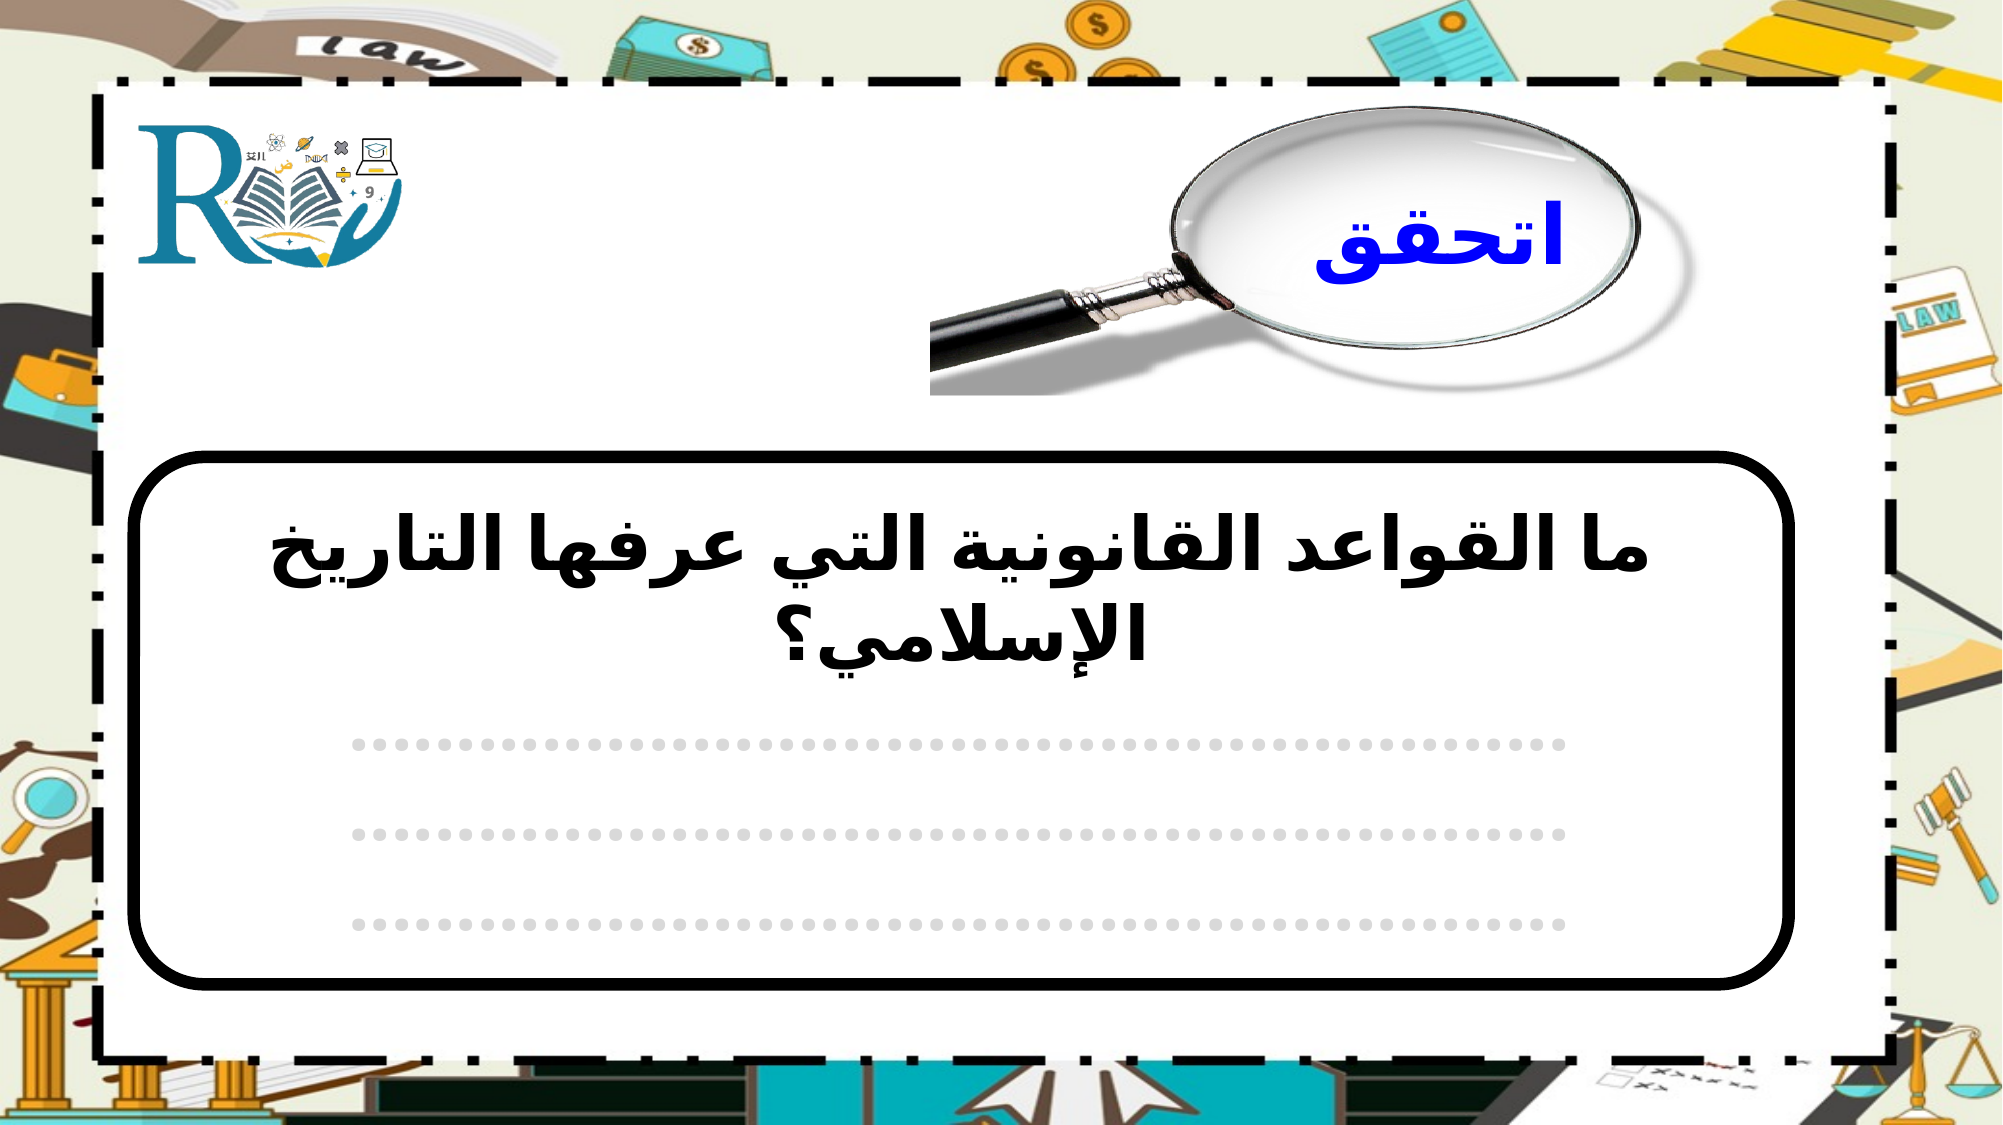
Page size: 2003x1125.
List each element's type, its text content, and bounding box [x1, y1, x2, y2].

picture [0, 0, 2003, 1125]
text_box ما القواعد القانونية التي عرفها التاريخ الإسلامي؟ ......................................................... ......................................................... ......................................................... [132, 455, 1790, 986]
